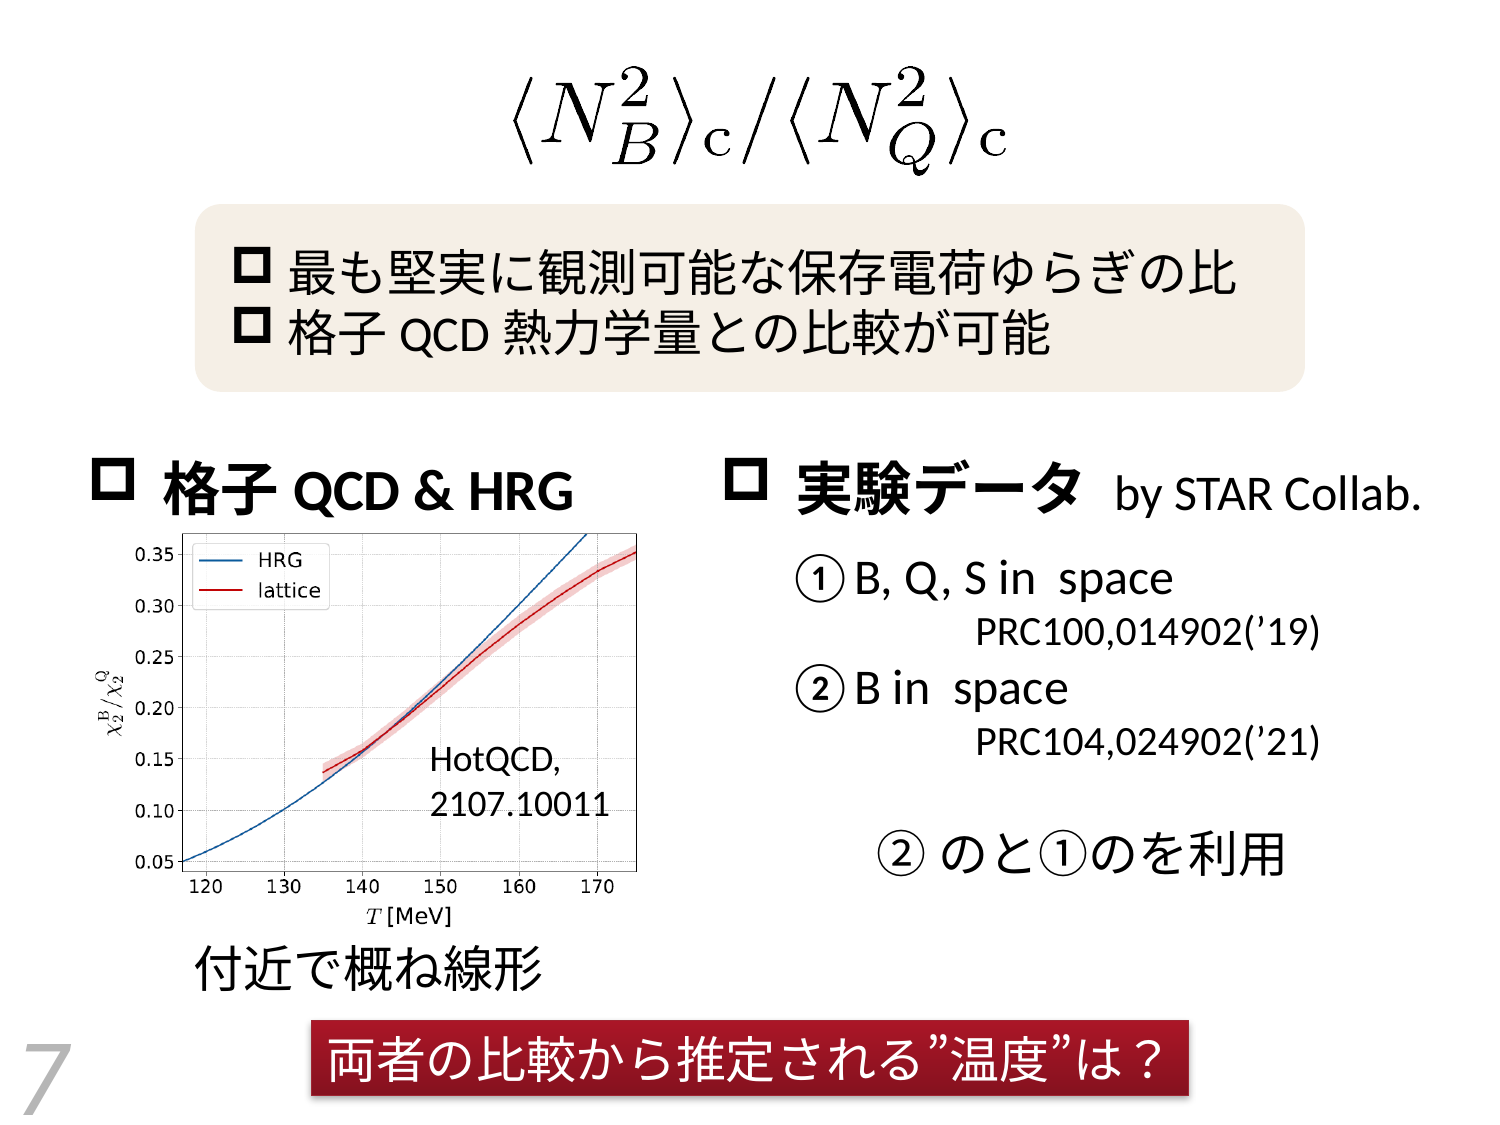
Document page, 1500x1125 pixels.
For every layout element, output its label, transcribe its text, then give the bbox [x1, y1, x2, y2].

picture [513, 66, 1006, 176]
text_box 格子QCD & HRG [72, 444, 589, 530]
text_box 実験データ by STAR Collab. [705, 444, 1439, 530]
text_box 両者の比較から推定される”温度”は？ [311, 1020, 1189, 1096]
text_box [194, 204, 1305, 392]
picture [88, 525, 643, 935]
slide_number 7 [0, 1042, 350, 1125]
text_box 最も堅実に観測可能な保存電荷ゆらぎの比 格子QCD熱力学量との比較が可能 [216, 234, 1303, 370]
